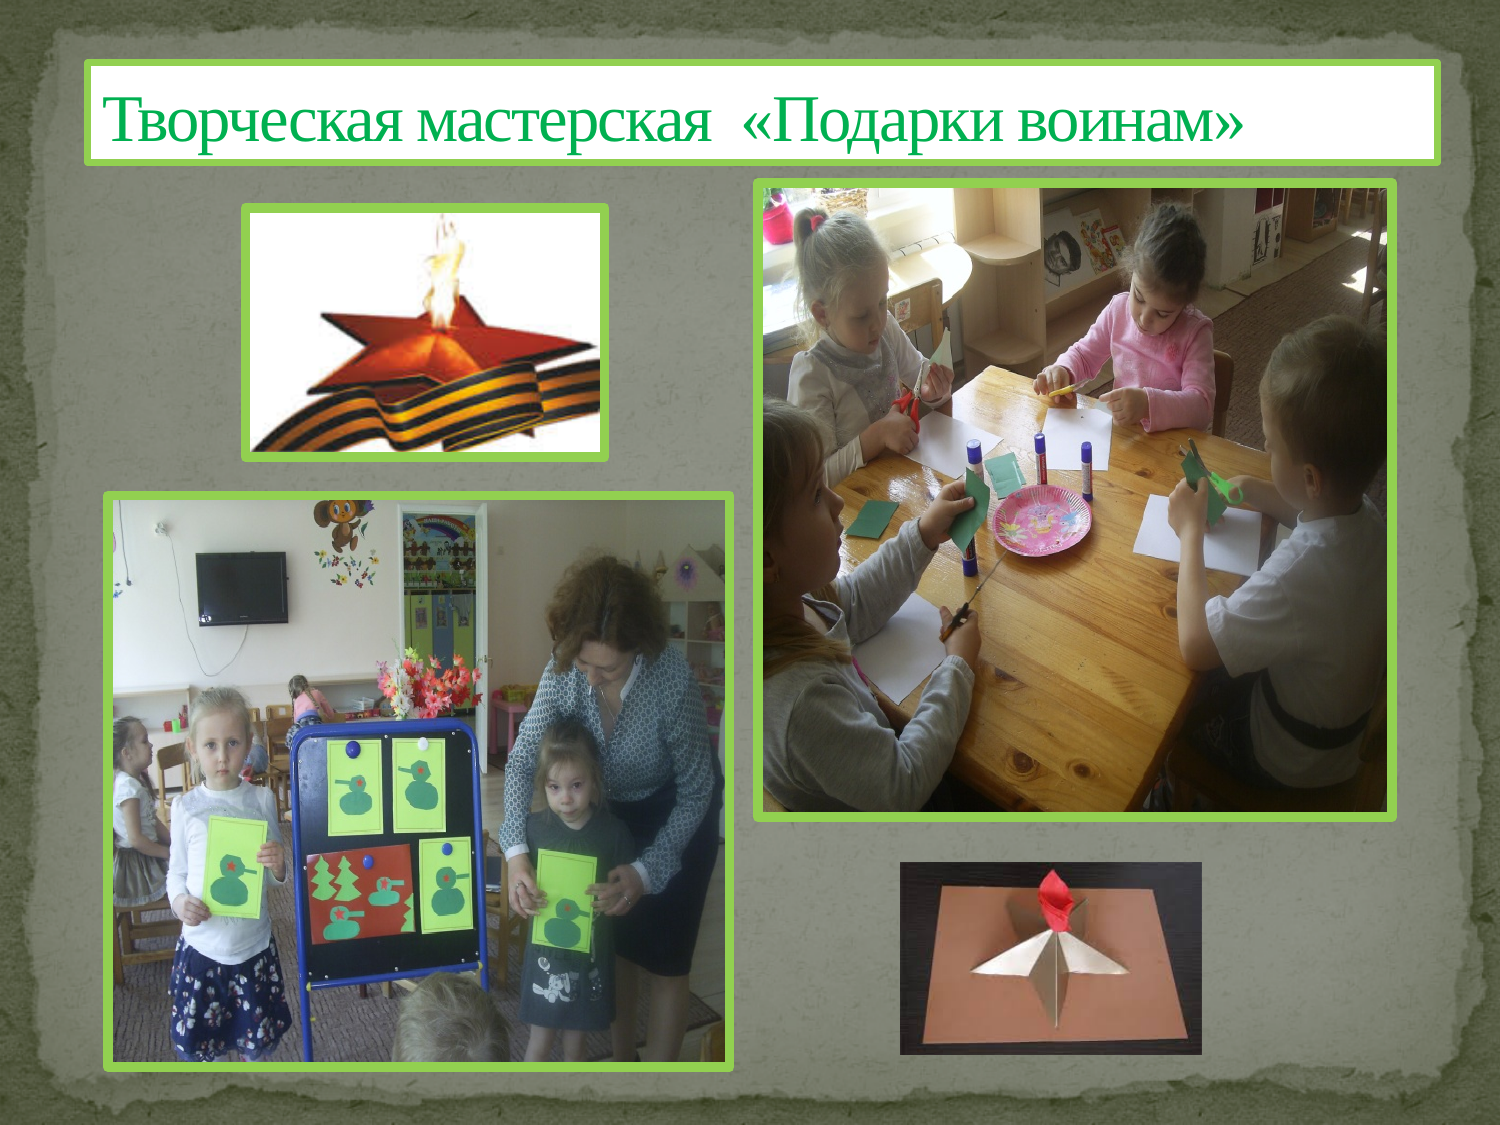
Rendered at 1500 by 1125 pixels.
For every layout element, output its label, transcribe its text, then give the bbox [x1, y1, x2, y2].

picture [763, 188, 1388, 813]
title Творческая мастерская «Подарки воинам» [84, 59, 1441, 166]
picture [900, 862, 1202, 1055]
picture [113, 500, 725, 1062]
picture [250, 213, 600, 452]
